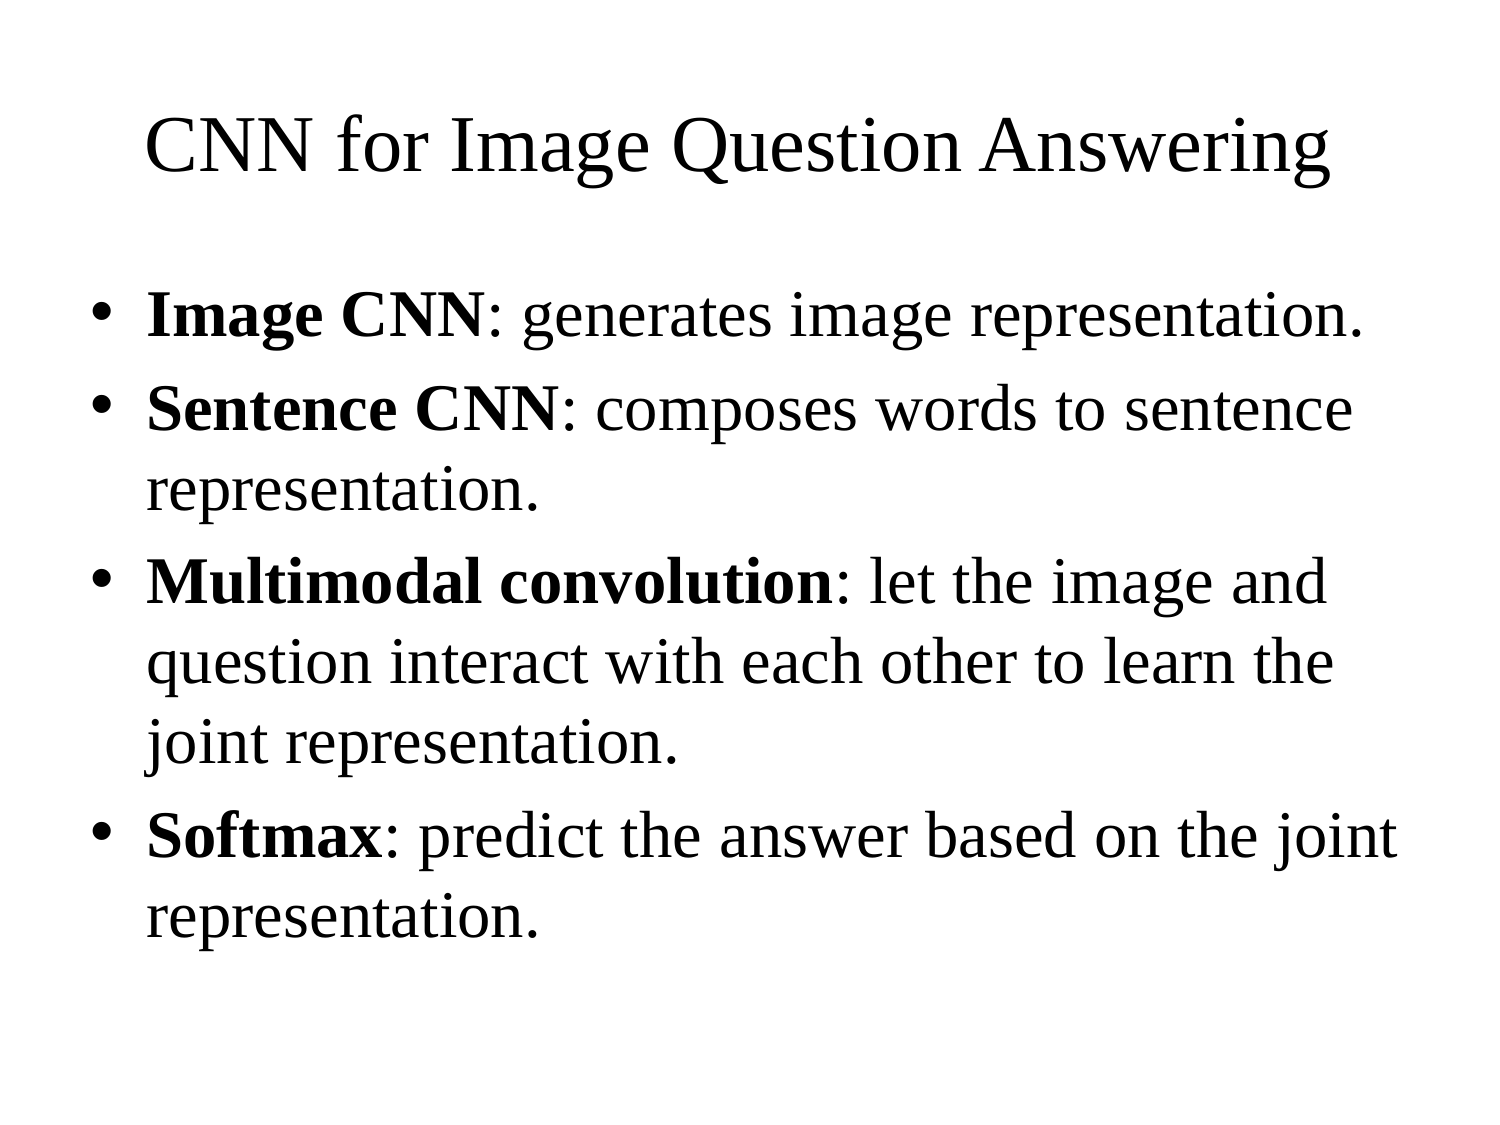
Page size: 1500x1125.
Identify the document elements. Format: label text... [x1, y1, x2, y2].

list Image CNN: generates image representation. Sentence CNN: composes words to sentence representation. Multimodal convolution: let the image and question interact with each other to learn the joint representation. Softmax: predict the answer based on the joint representation. [75, 262, 1425, 1038]
title CNN for Image Question Answering [75, 45, 1425, 233]
